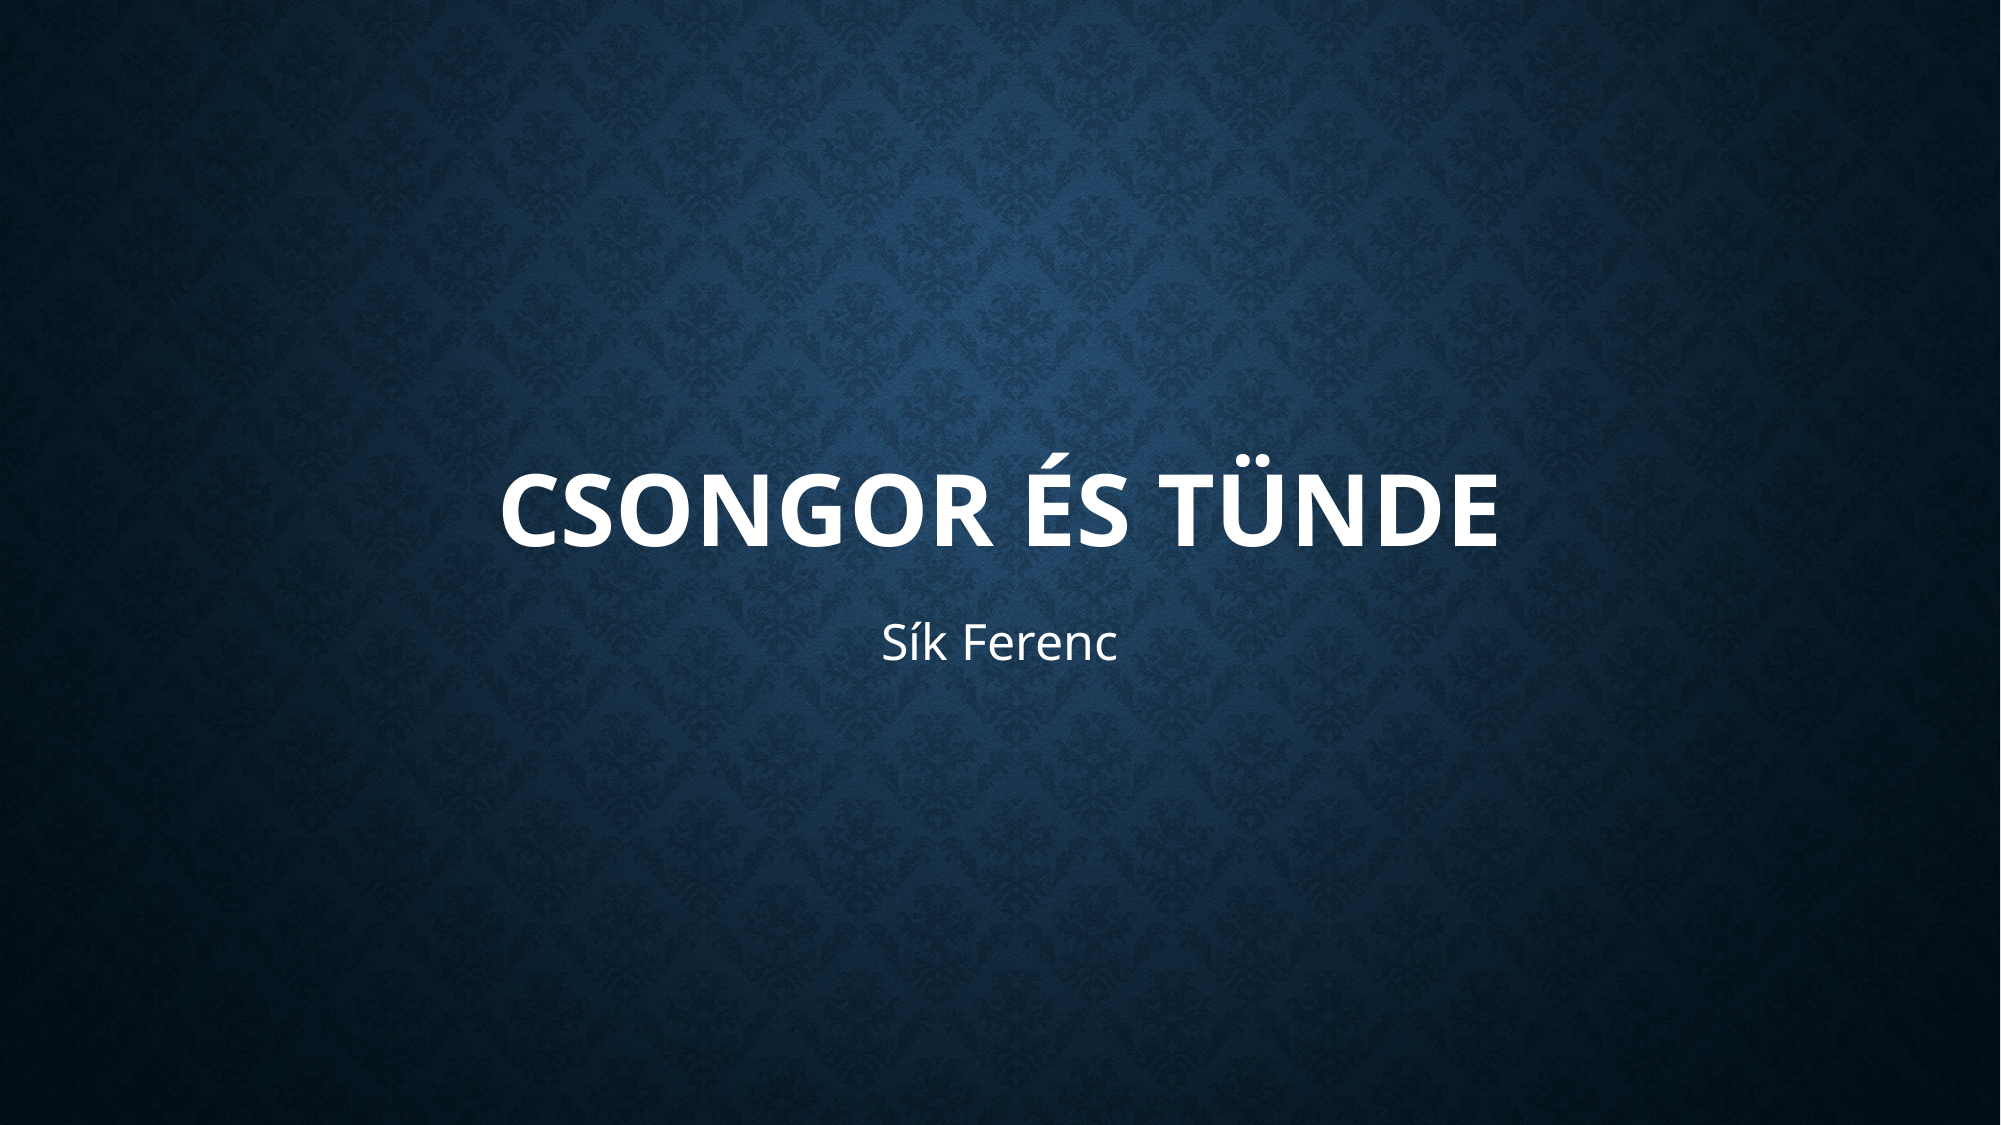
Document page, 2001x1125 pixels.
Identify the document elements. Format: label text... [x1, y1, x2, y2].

subtitle Sík Ferenc [261, 590, 1739, 863]
title Csongor és tünde [261, 184, 1739, 576]
